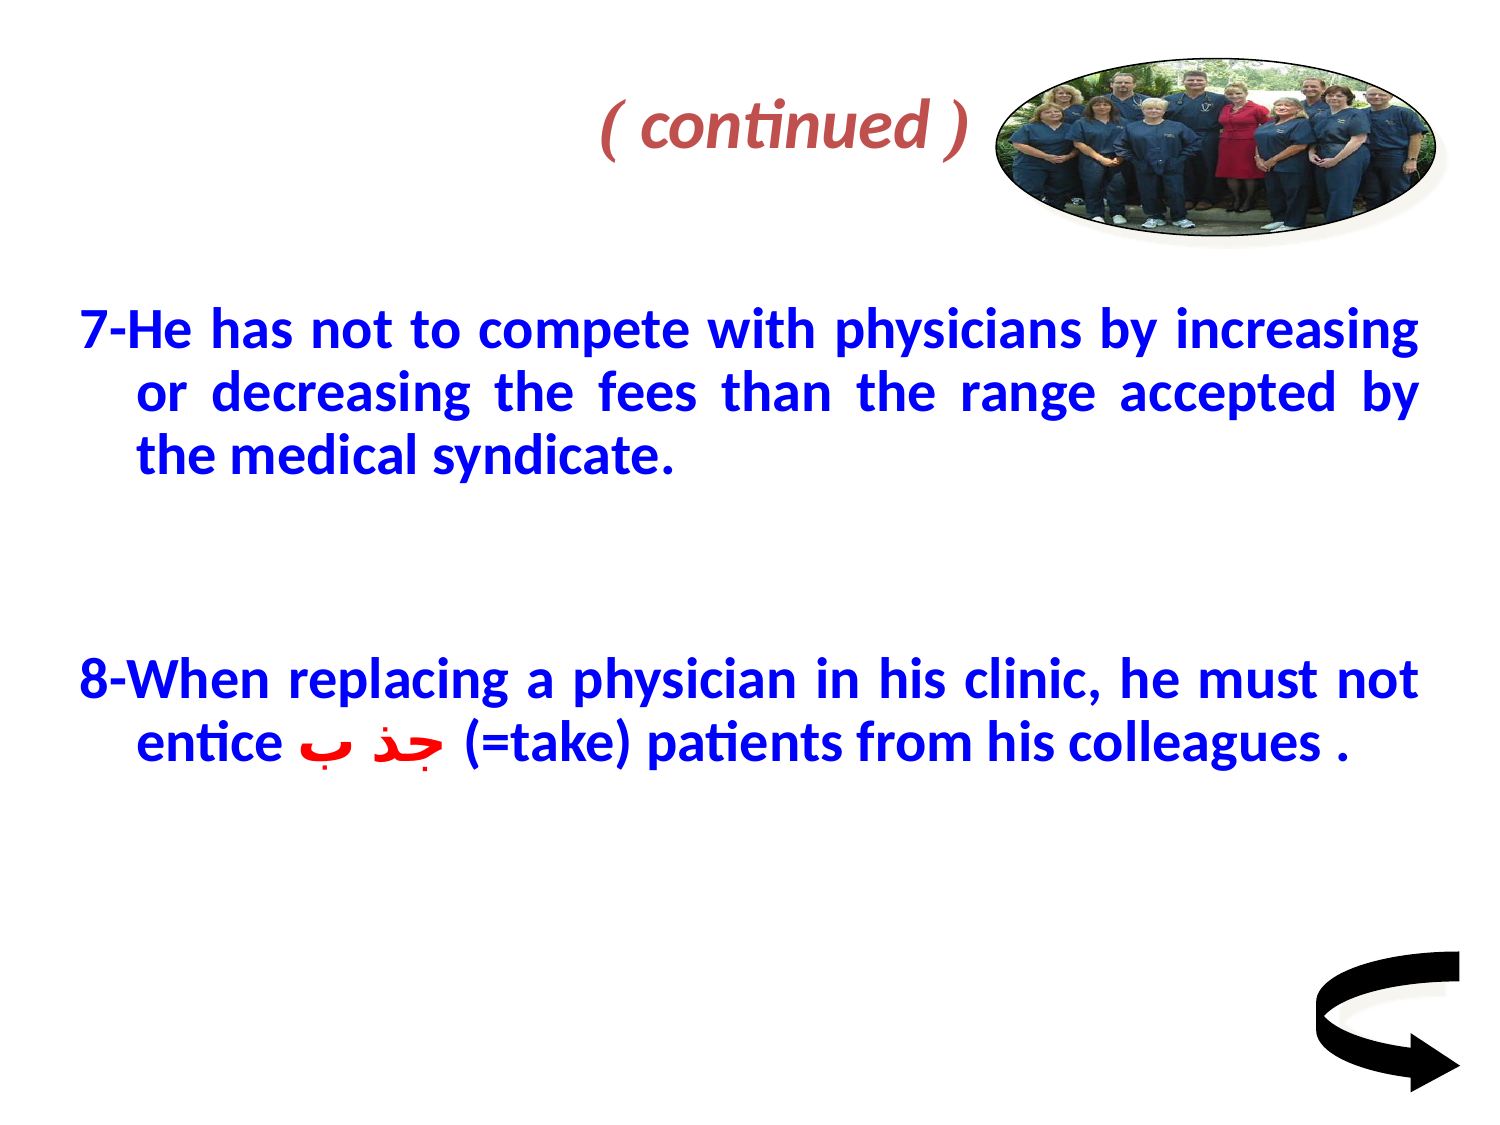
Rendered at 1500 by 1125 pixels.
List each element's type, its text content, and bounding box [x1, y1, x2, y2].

list 7-He has not to compete with physicians by increasing or decreasing the fees than the range accepted by the medical syndicate. 8-When replacing a physician in his clinic, he must not entice جذ ب (=take) patients from his colleagues . [64, 290, 1436, 966]
text_box [1316, 952, 1459, 1092]
text_box [996, 58, 1436, 236]
title ( continued ) [70, 0, 1500, 240]
